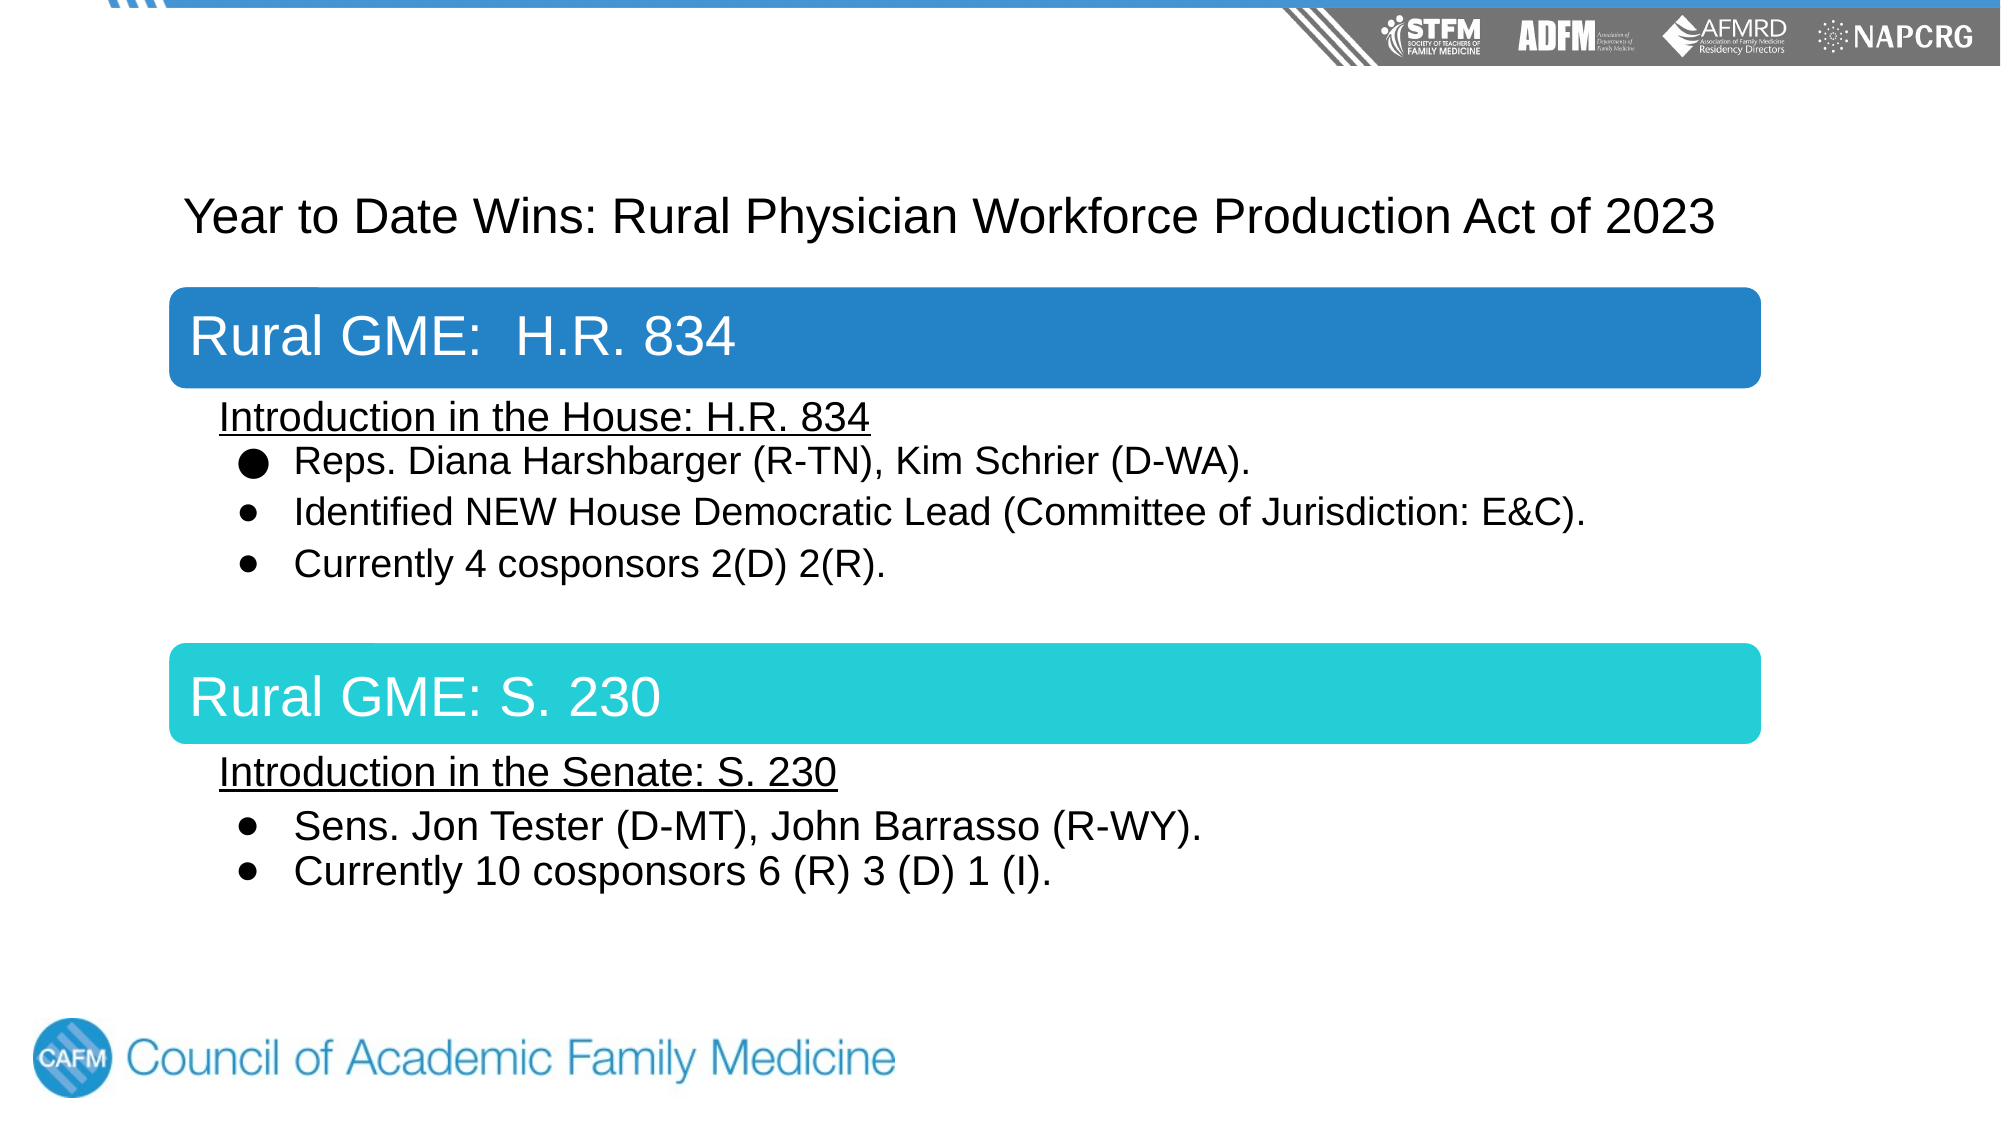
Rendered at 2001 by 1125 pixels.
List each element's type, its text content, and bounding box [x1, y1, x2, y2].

title Year to Date Wins: Rural Physician Workforce Production Act of 2023 [168, 96, 1763, 284]
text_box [167, 285, 1763, 1026]
picture [33, 1018, 895, 1098]
picture [109, 0, 2001, 66]
